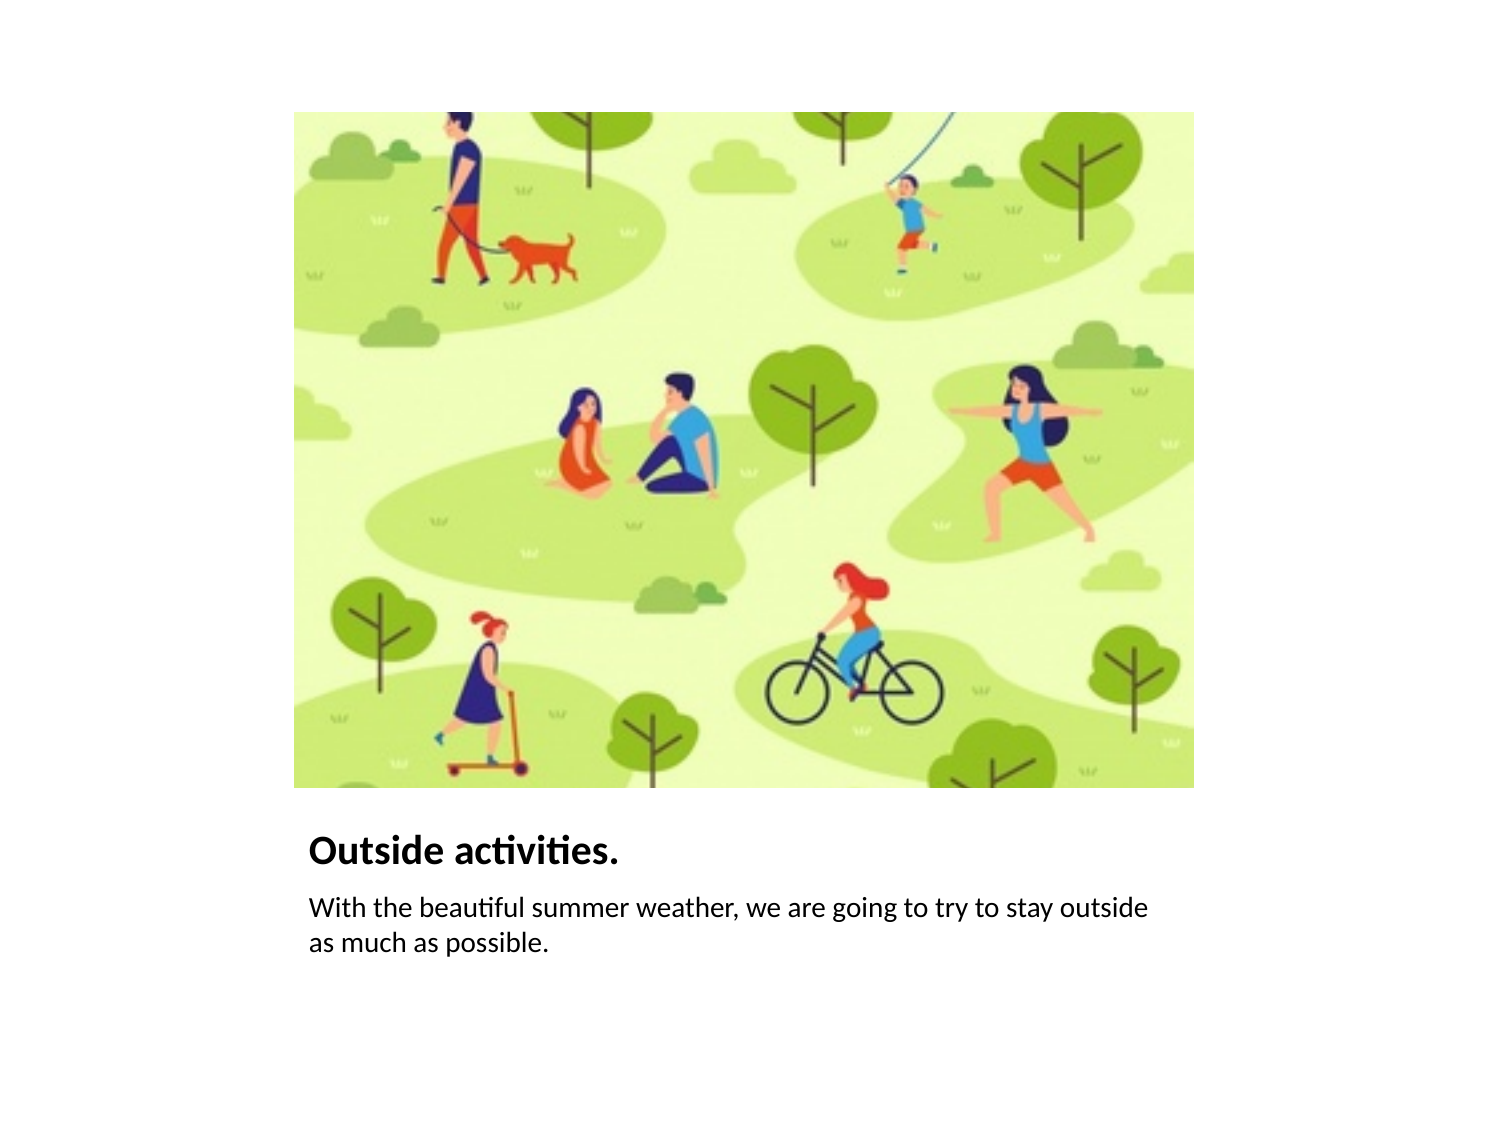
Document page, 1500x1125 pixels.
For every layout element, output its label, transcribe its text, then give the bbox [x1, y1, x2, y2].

title Outside activities. [294, 795, 1194, 880]
picture [293, 112, 1195, 788]
list With the beautiful summer weather, we are going to try to stay outside as much as possible. [294, 880, 1194, 1013]
